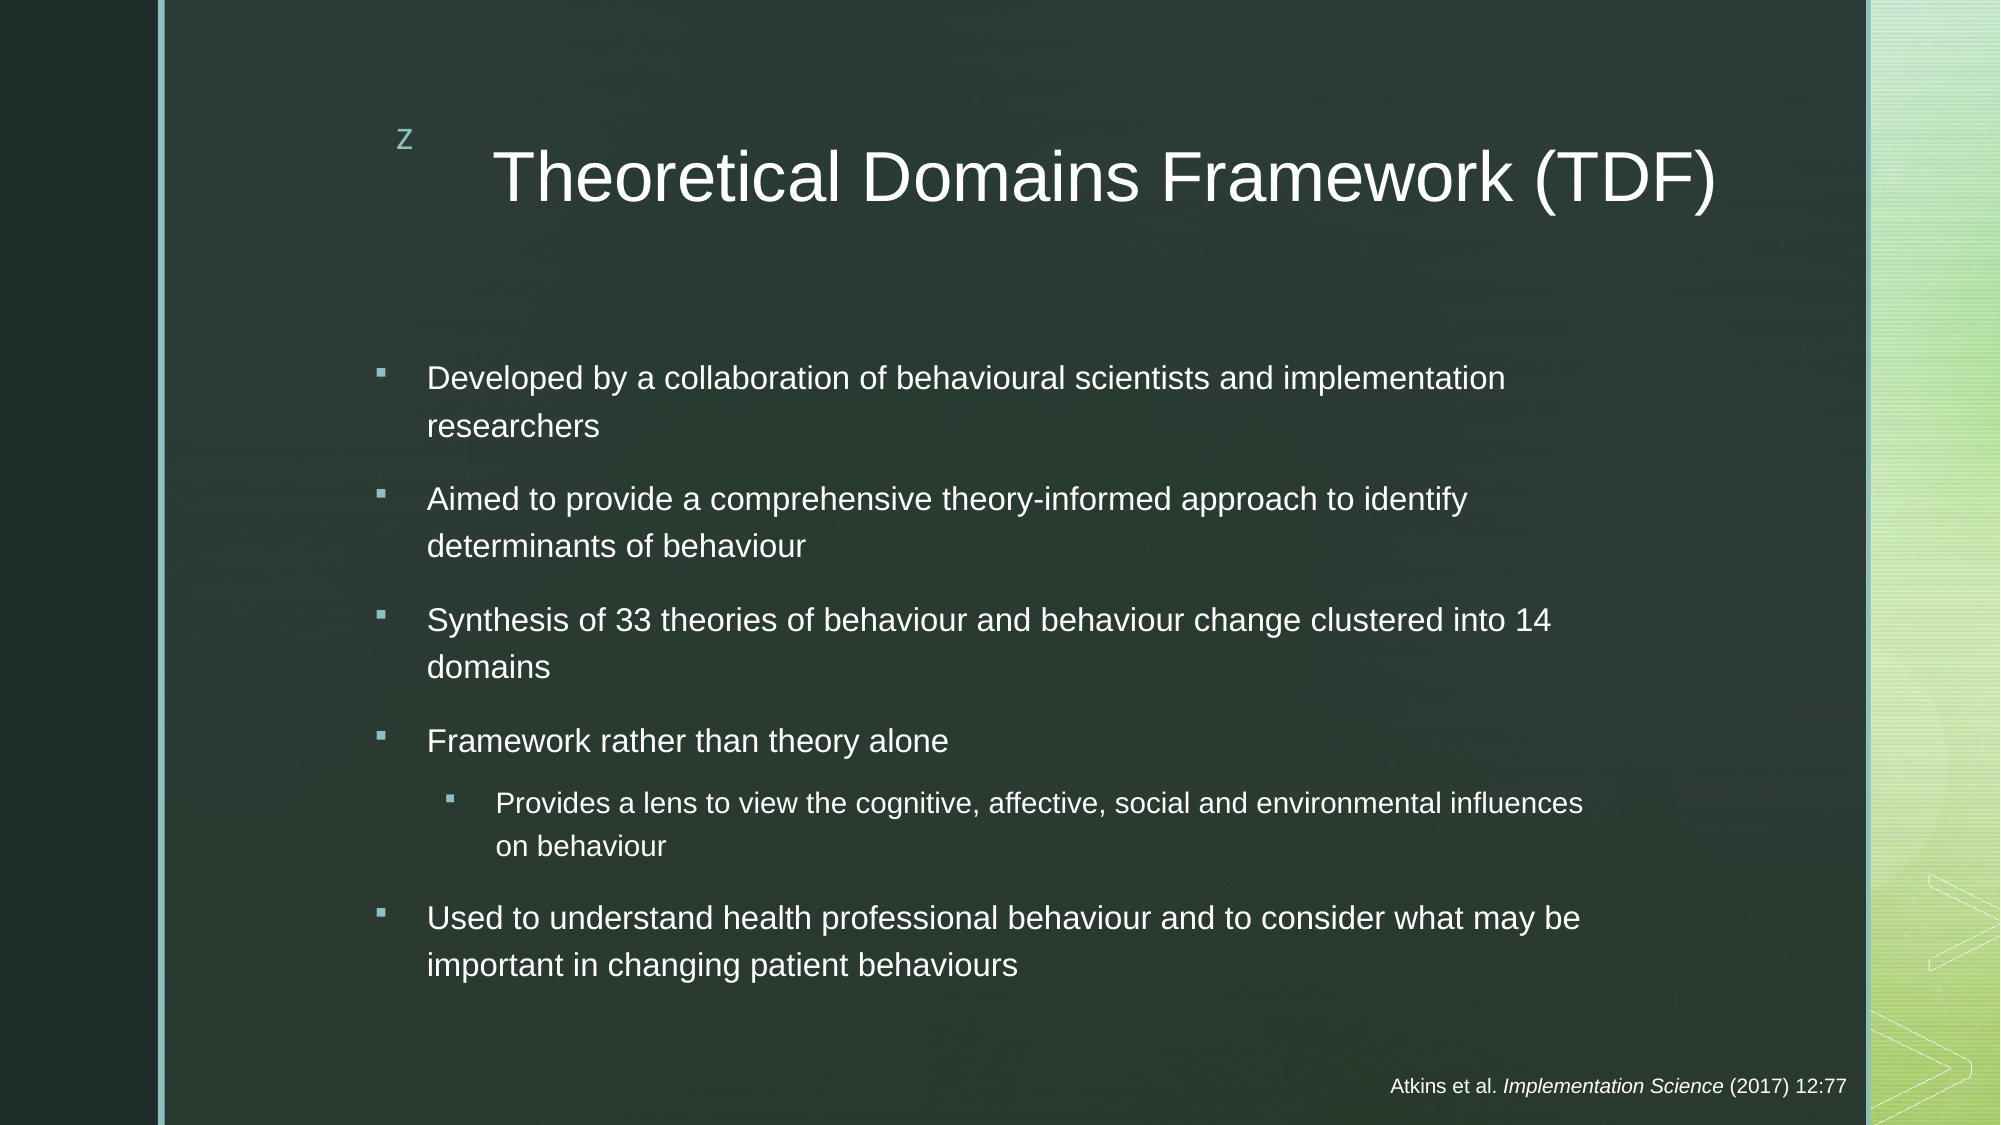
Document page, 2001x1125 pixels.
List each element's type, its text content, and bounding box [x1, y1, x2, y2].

picture [1871, 0, 2001, 1125]
title Theoretical Domains Framework (TDF) [428, 132, 1734, 310]
text_box Atkins et al. Implementation Science (2017) 12:77 [1375, 1065, 1977, 1106]
list Developed by a collaboration of behavioural scientists and implementation researchers Aimed to provide a comprehensive theory-informed approach to identify determinants of behaviour Synthesis of 33 theories of behaviour and behaviour change clustered into 14 domains Framework rather than theory alone Provides a lens to view the cognitive, affective, social and environmental influences on behaviour Used to understand health professional behaviour and to consider what may be important in changing patient behaviours [359, 341, 1639, 998]
